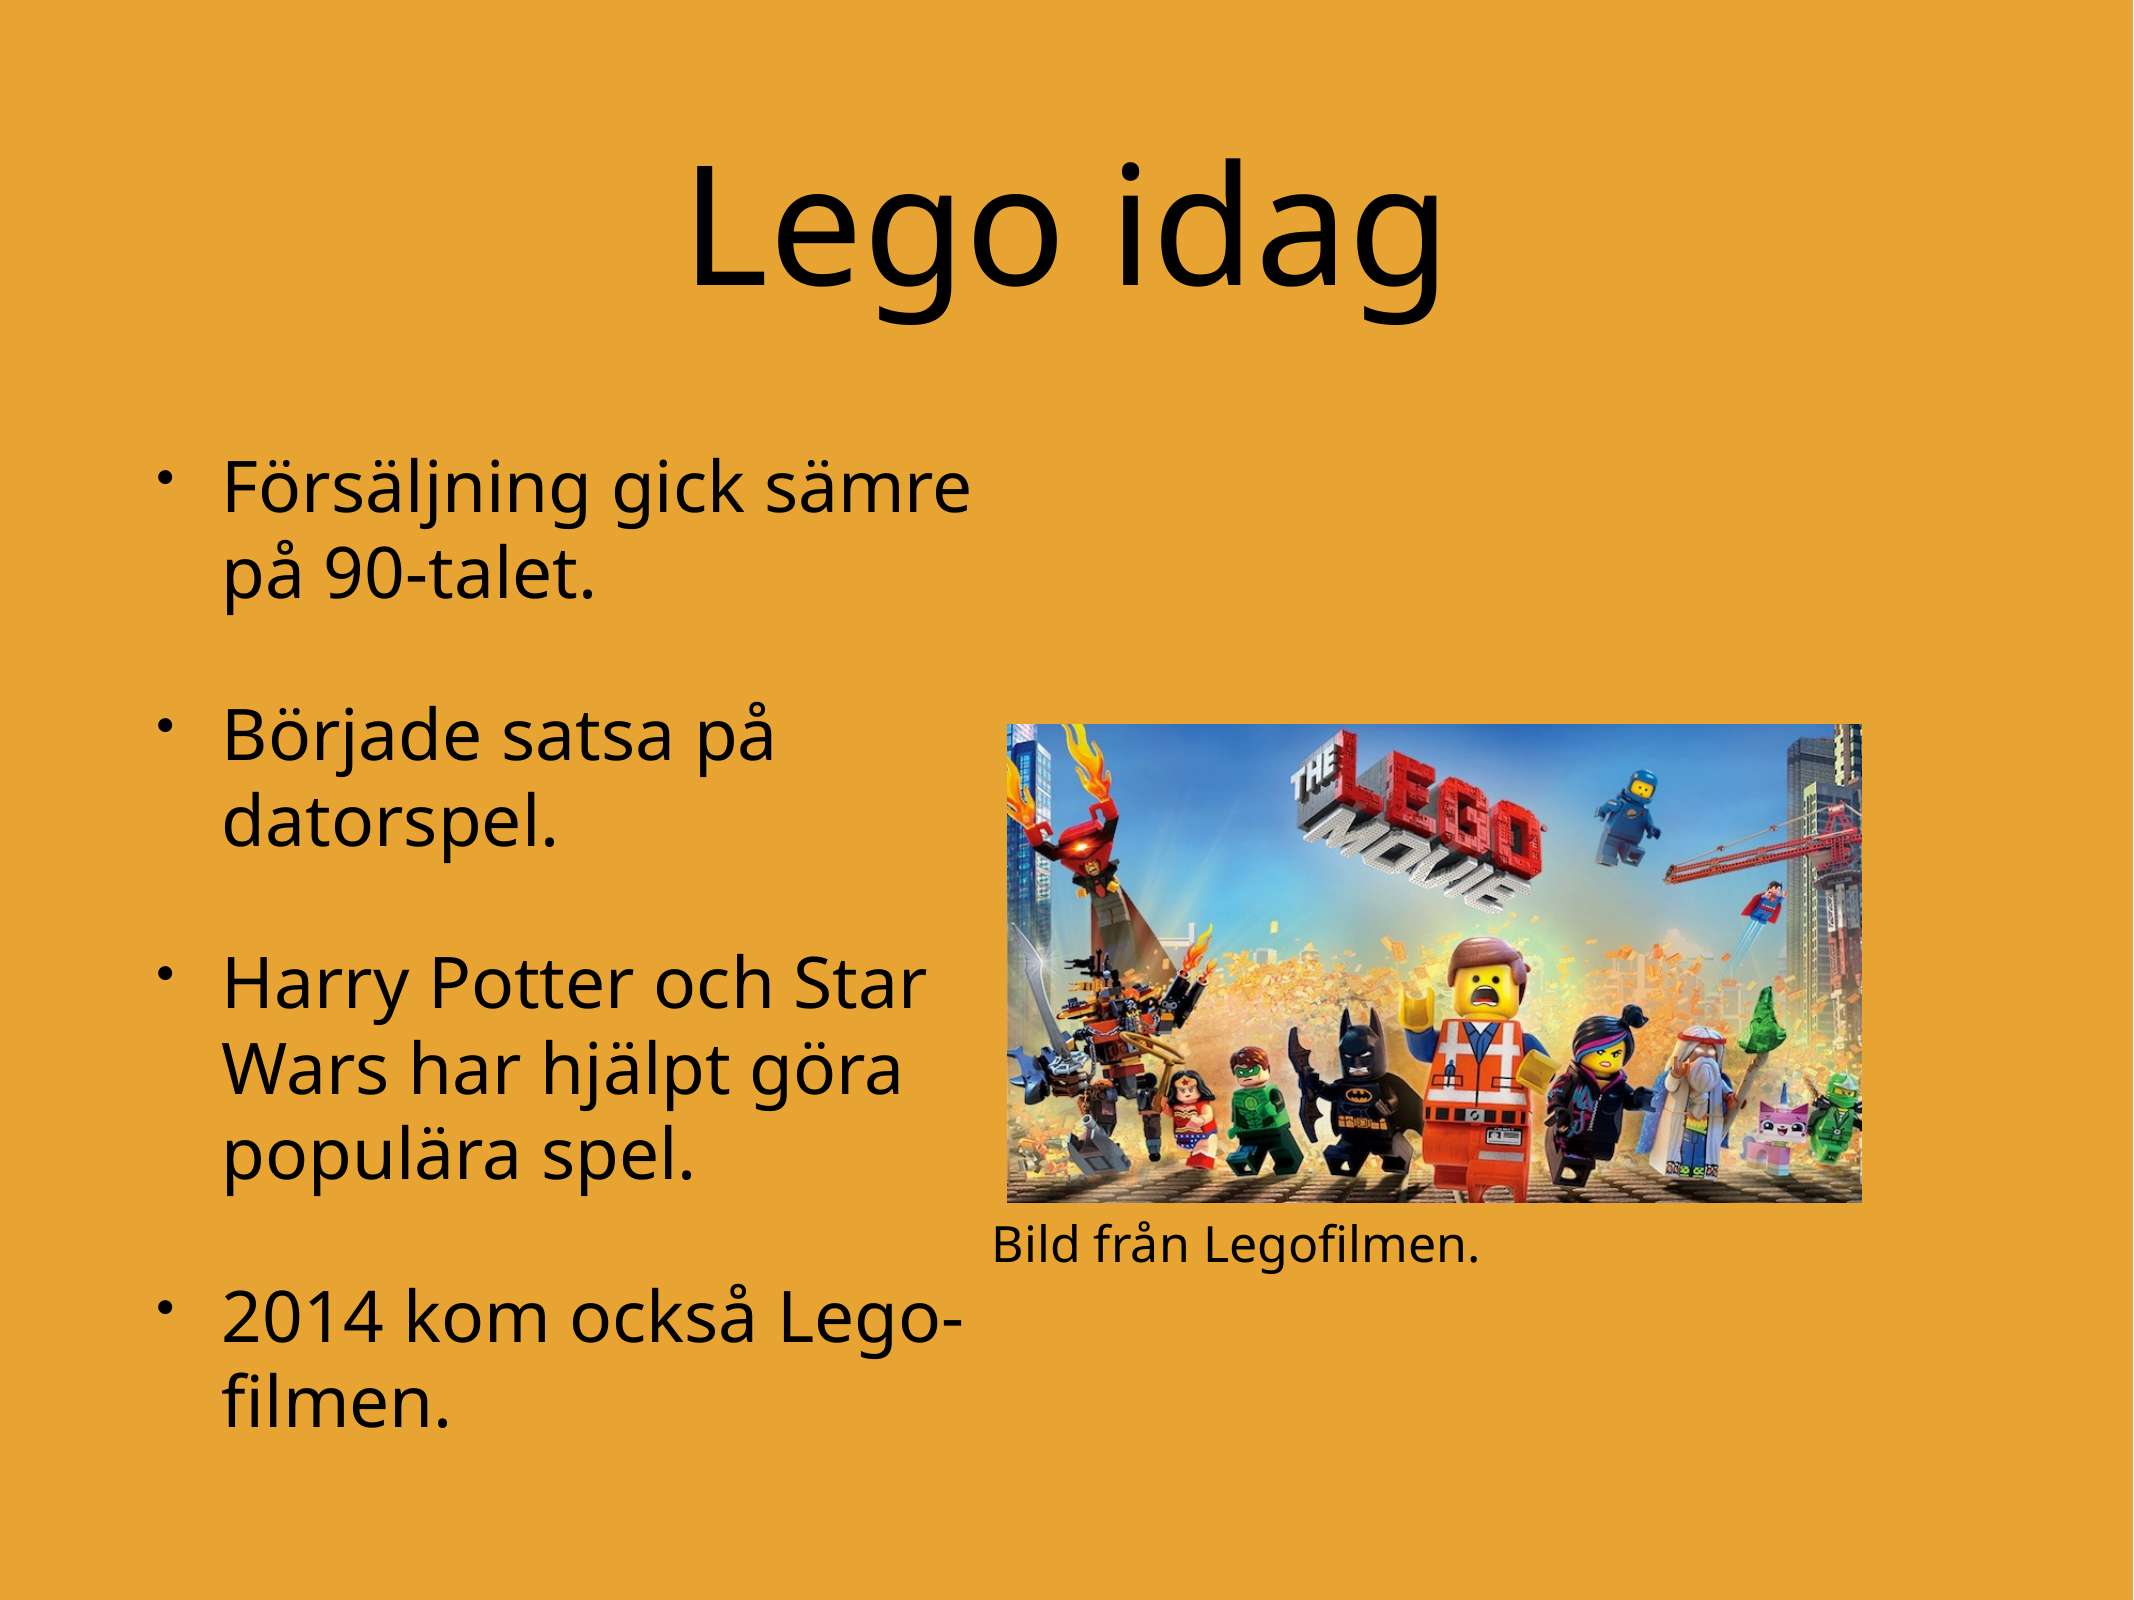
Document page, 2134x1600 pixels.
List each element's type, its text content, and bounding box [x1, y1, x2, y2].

text_box Bild från Legofilmen. [938, 1204, 1535, 1281]
list Försäljning gick sämre på 90-talet. Började satsa på datorspel. Harry Potter och Star Wars har hjälpt göra populära spel. 2014 kom också Lego-filmen. [155, 425, 1011, 1458]
title Lego idag [155, 41, 1978, 397]
picture [1007, 723, 1862, 1203]
